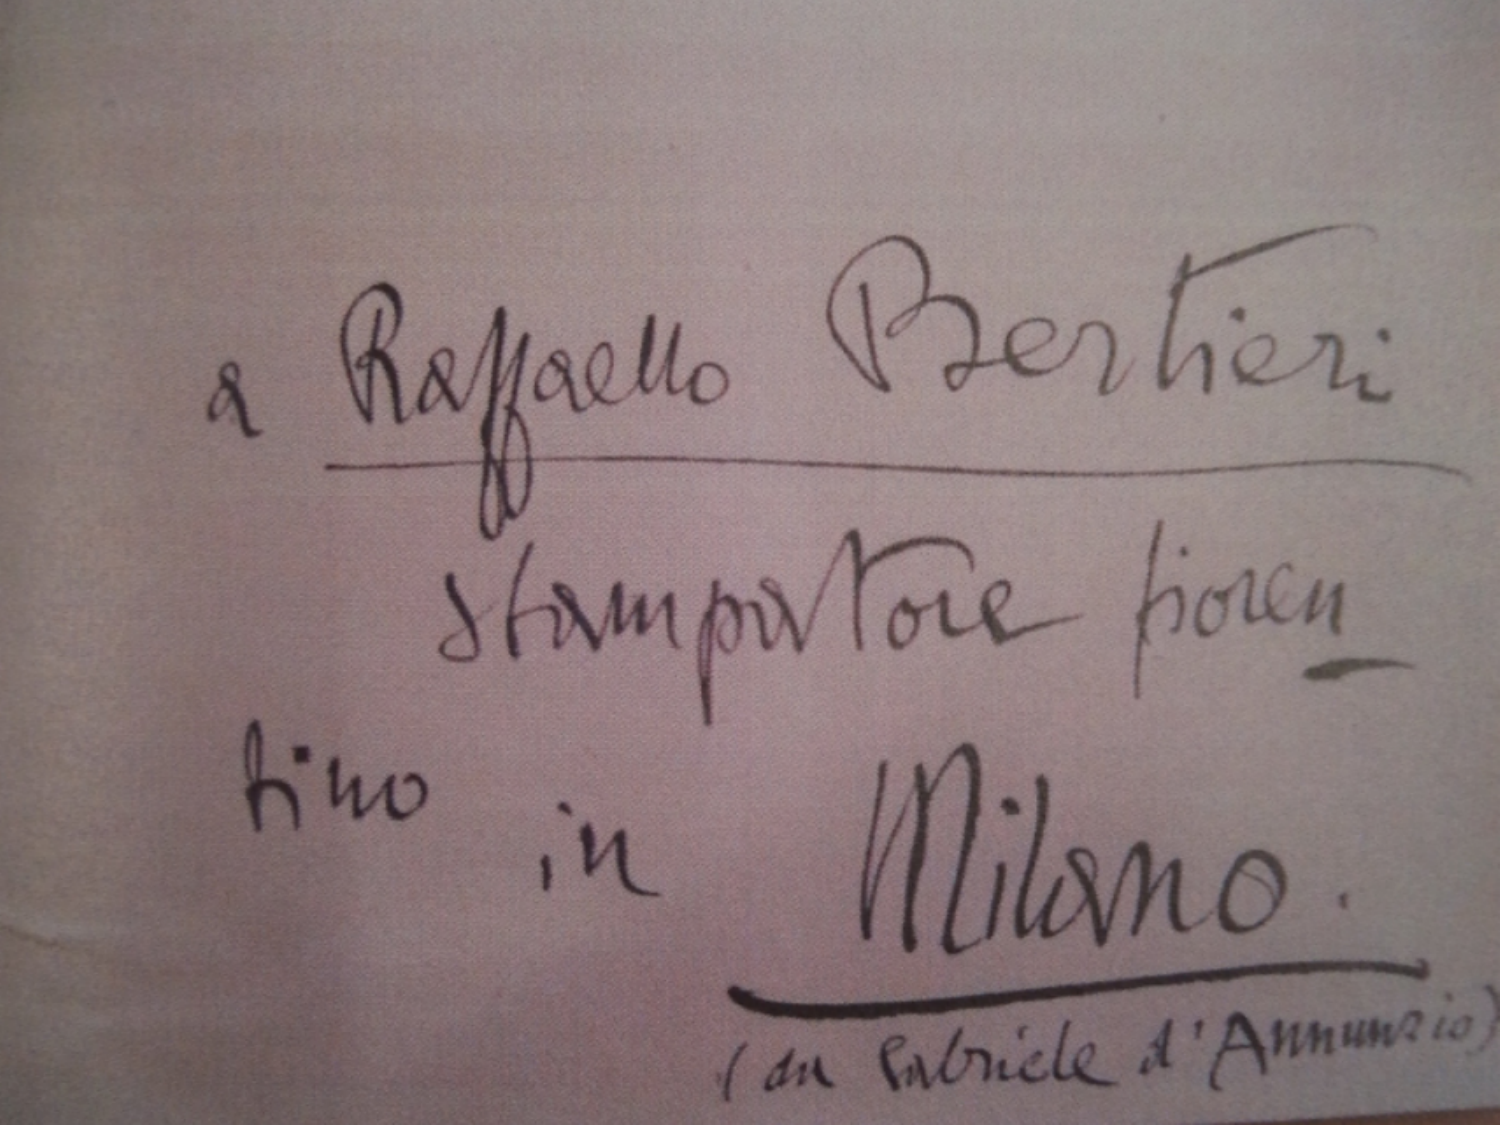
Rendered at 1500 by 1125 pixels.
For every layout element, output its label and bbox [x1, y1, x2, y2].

list [0, 0, 1500, 1125]
